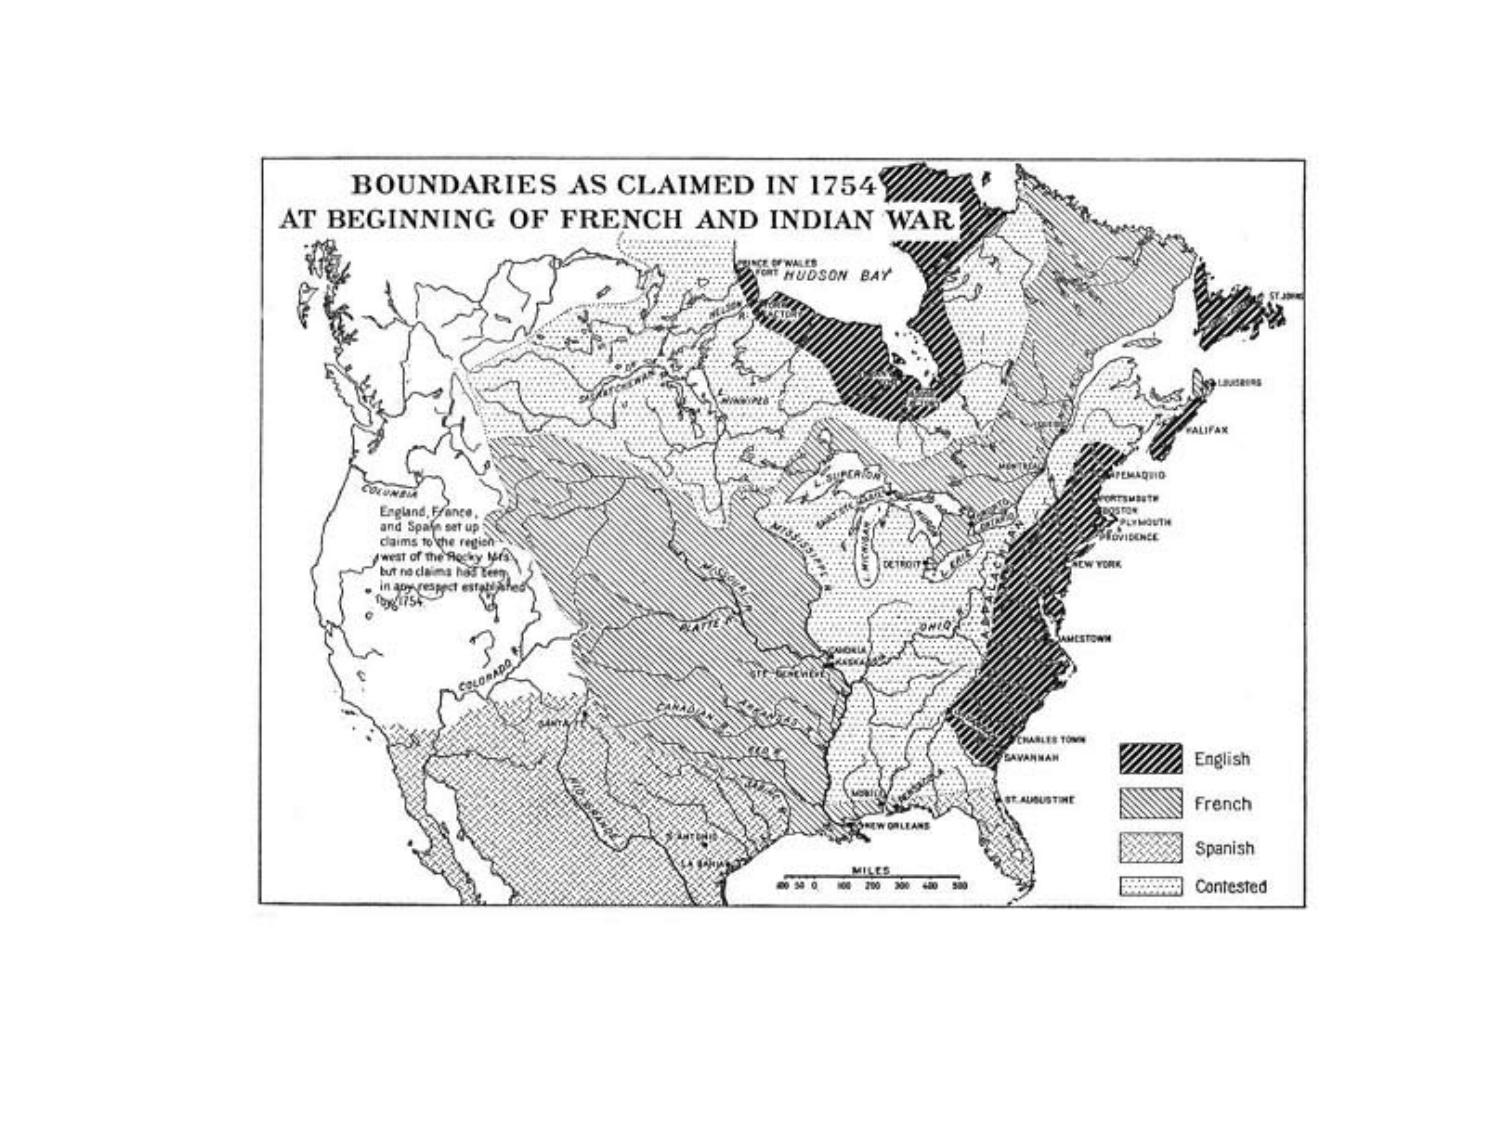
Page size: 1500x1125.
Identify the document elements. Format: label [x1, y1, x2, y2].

picture [249, 137, 1320, 926]
